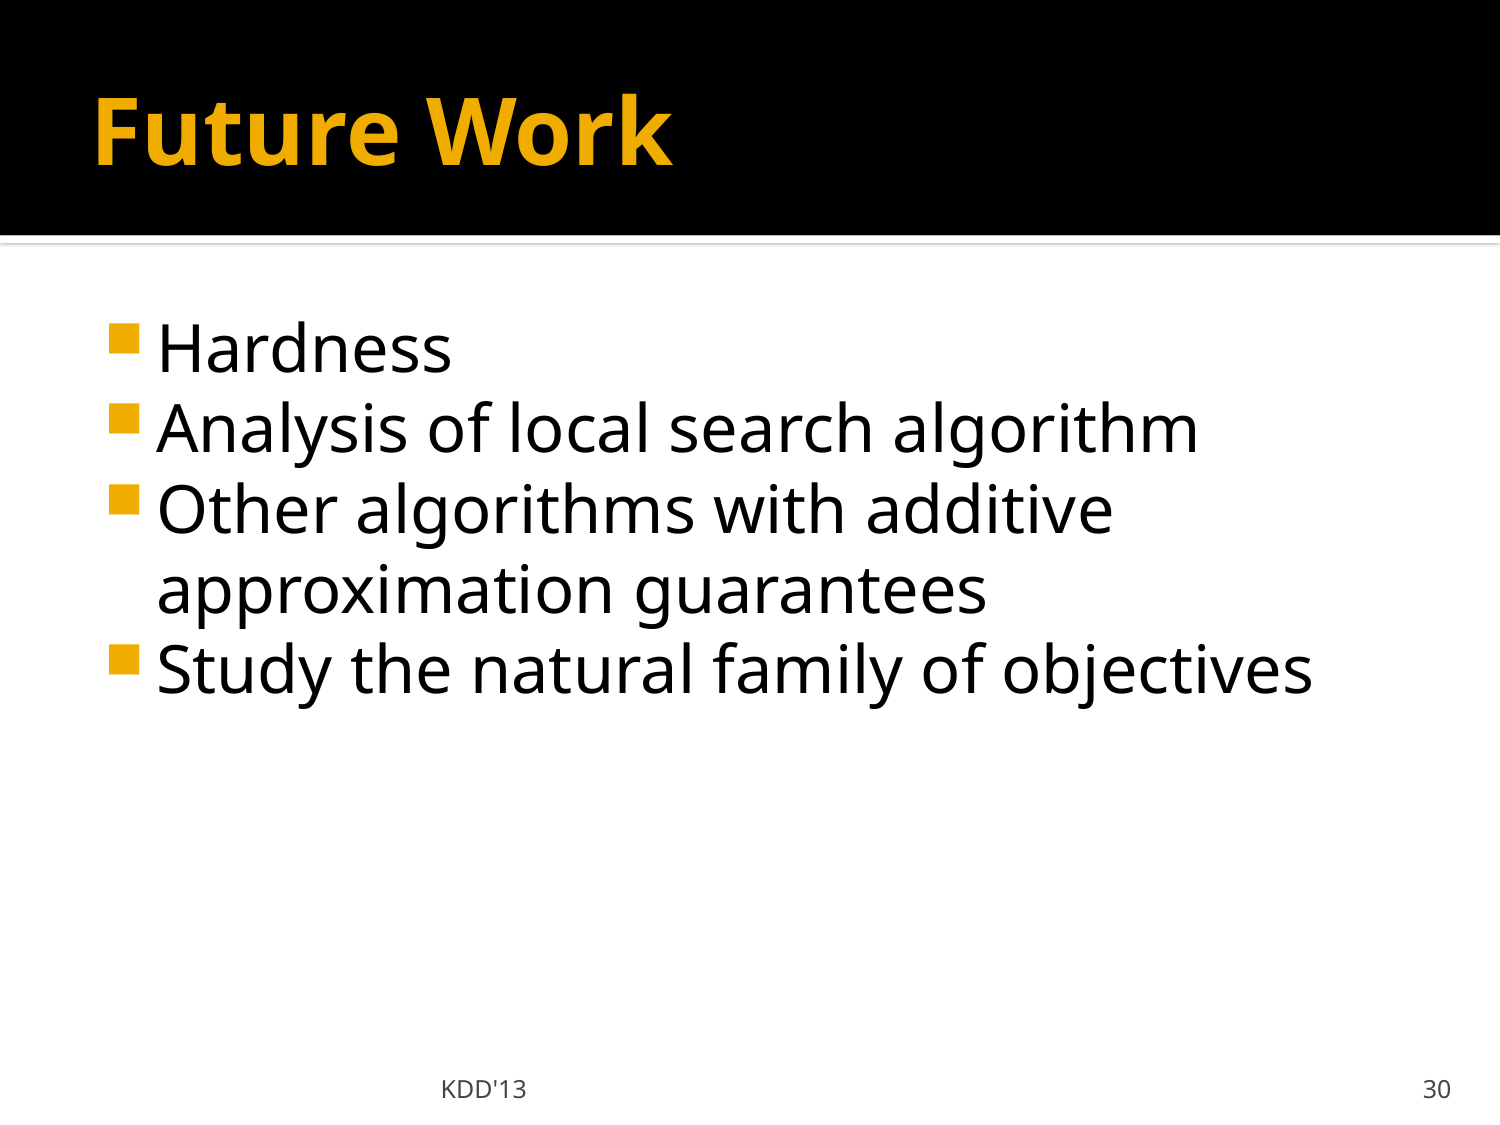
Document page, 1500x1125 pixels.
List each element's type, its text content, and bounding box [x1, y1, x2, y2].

slide_number 30 [1345, 1062, 1467, 1108]
footer KDD'13 [433, 1062, 1337, 1108]
title Future Work [75, 25, 1425, 231]
